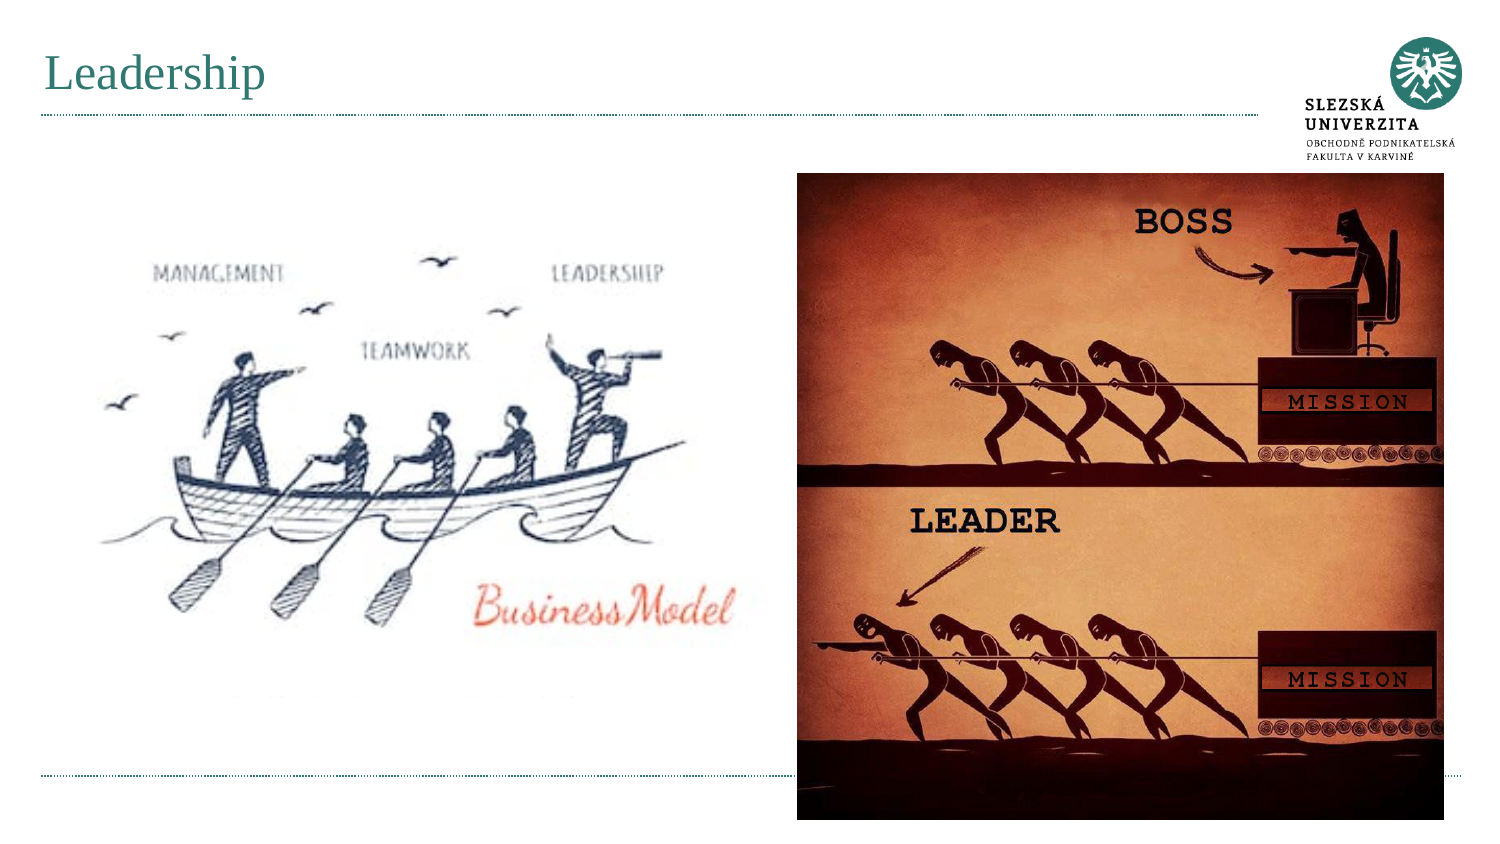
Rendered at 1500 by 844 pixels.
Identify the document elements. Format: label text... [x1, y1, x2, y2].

picture [1305, 37, 1462, 160]
title Leadership [29, 32, 774, 116]
picture [0, 145, 1444, 821]
